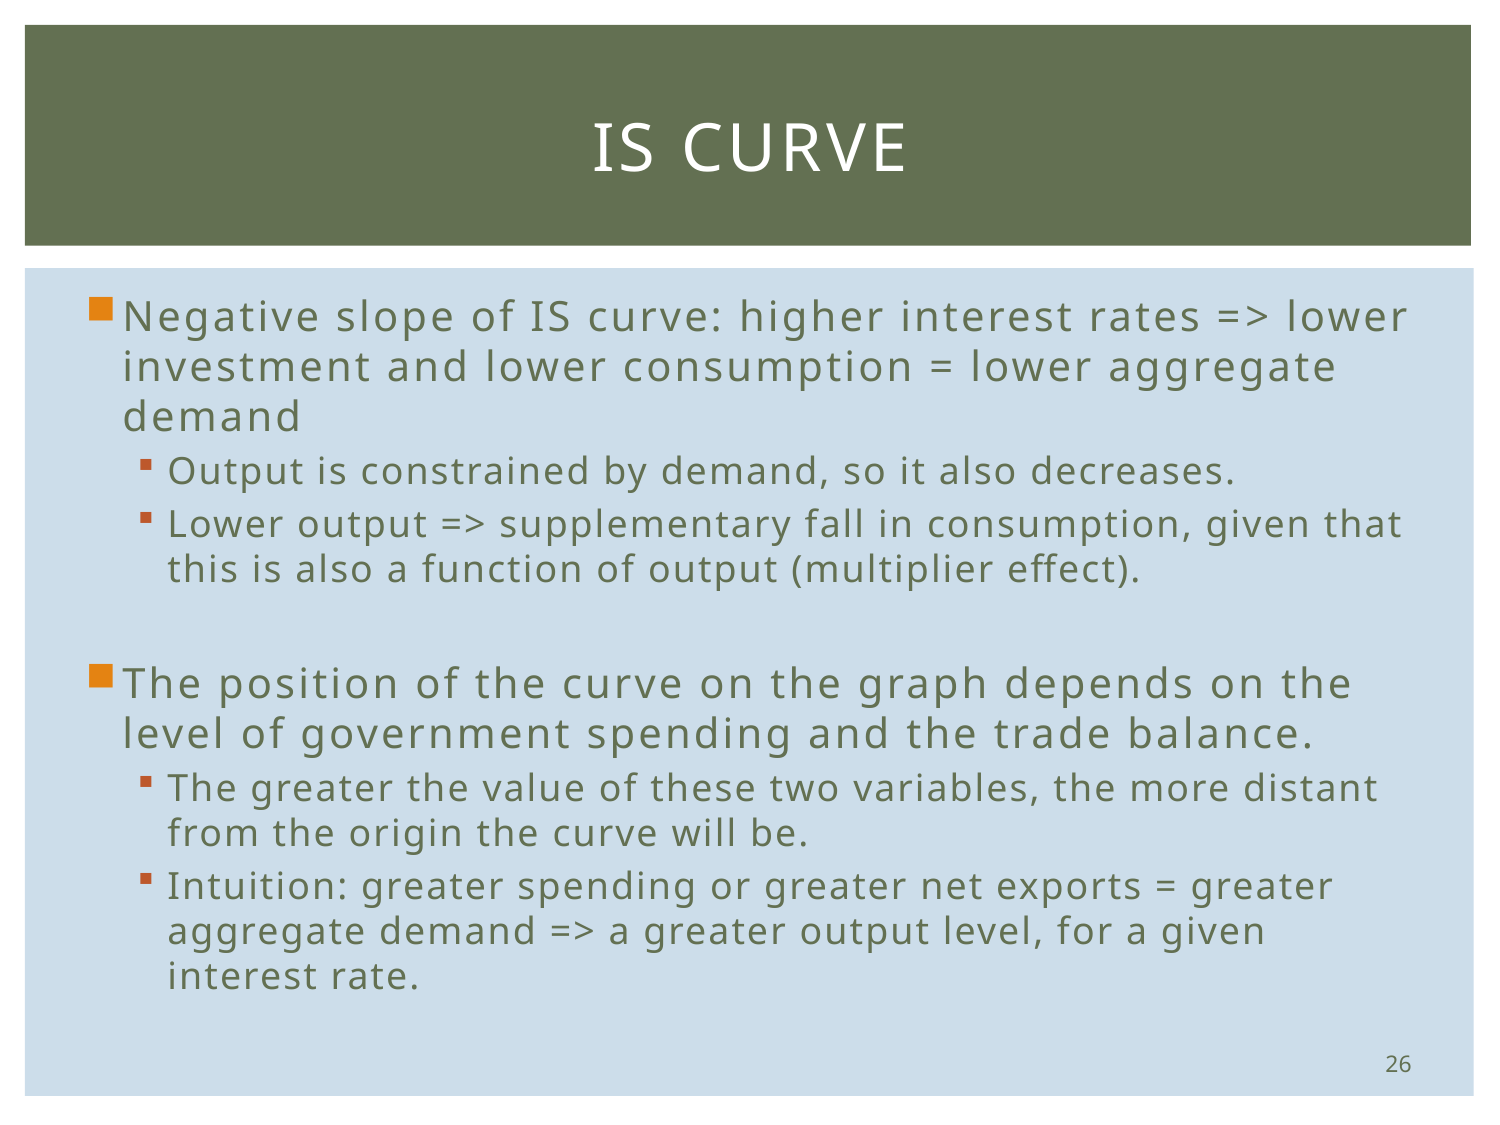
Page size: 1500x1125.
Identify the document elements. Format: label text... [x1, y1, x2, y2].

slide_number 26 [1349, 1041, 1448, 1089]
title IS curve [62, 58, 1438, 232]
list Negative slope of IS curve: higher interest rates => lower investment and lower consumption = lower aggregate demand Output is constrained by demand, so it also decreases. Lower output => supplementary fall in consumption, given that this is also a function of output (multiplier effect). The position of the curve on the graph depends on the level of government spending and the trade balance. The greater the value of these two variables, the more distant from the origin the curve will be. Intuition: greater spending or greater net exports = greater aggregate demand => a greater output level, for a given interest rate. [62, 281, 1442, 1005]
